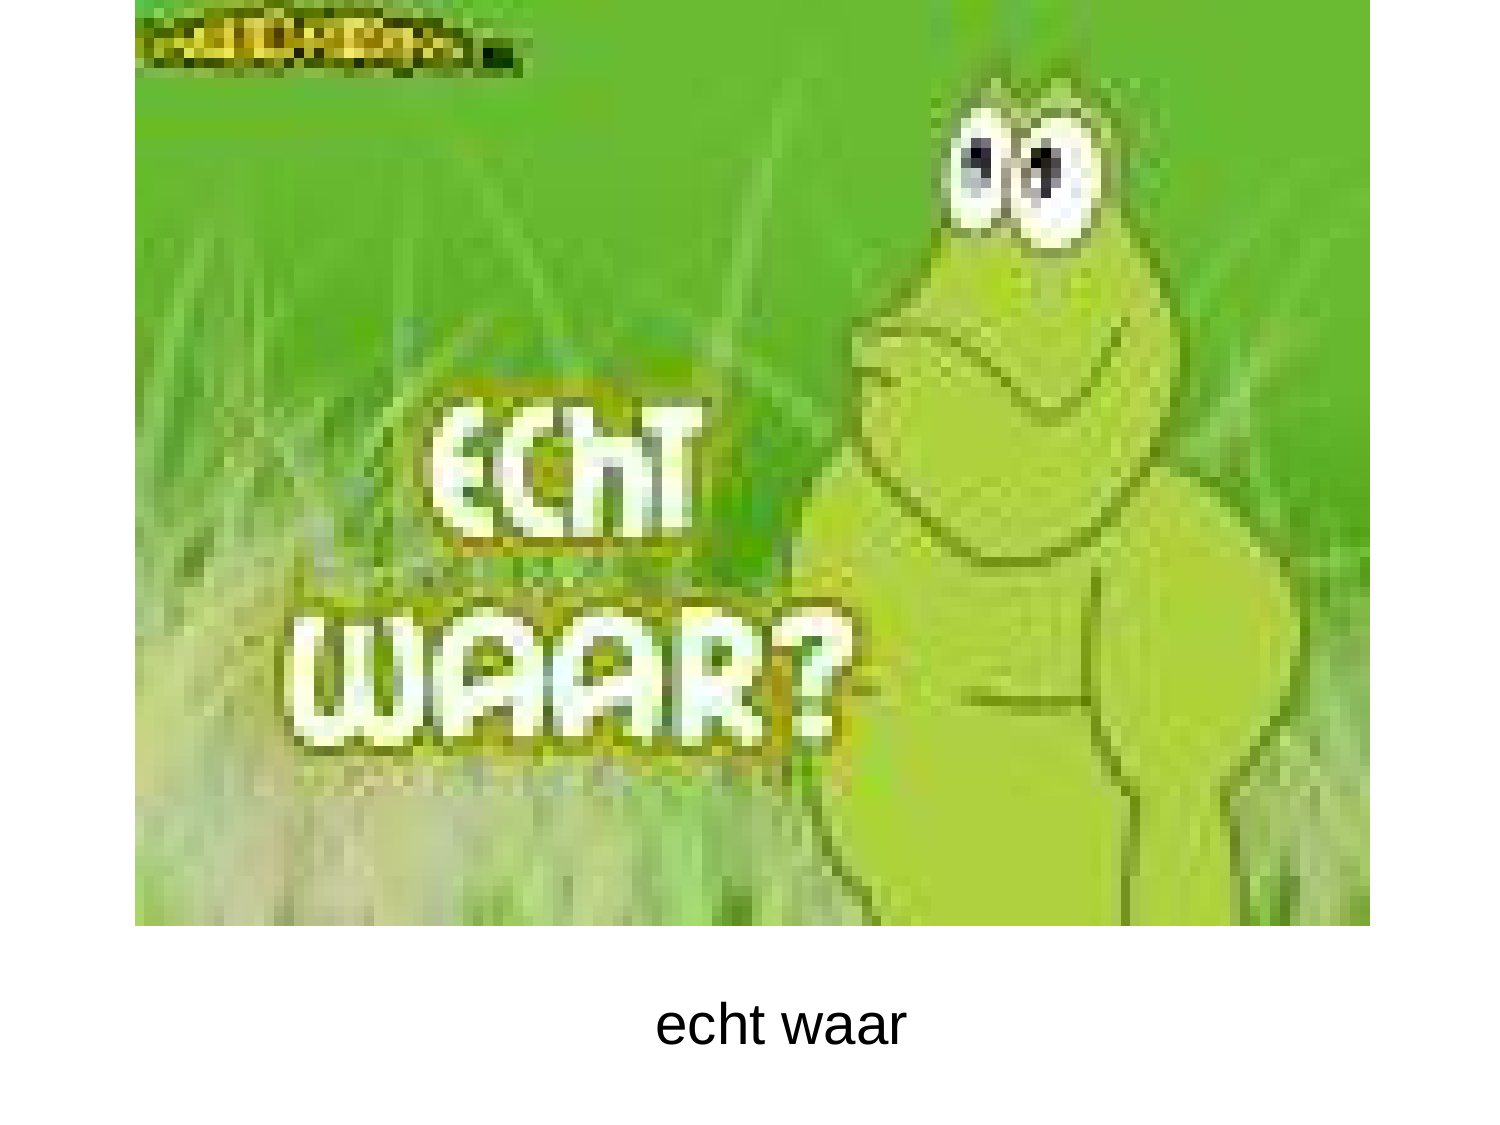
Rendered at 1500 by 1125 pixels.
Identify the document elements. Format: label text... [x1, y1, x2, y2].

picture [135, 0, 1371, 927]
text_box echt waar [640, 979, 924, 1064]
